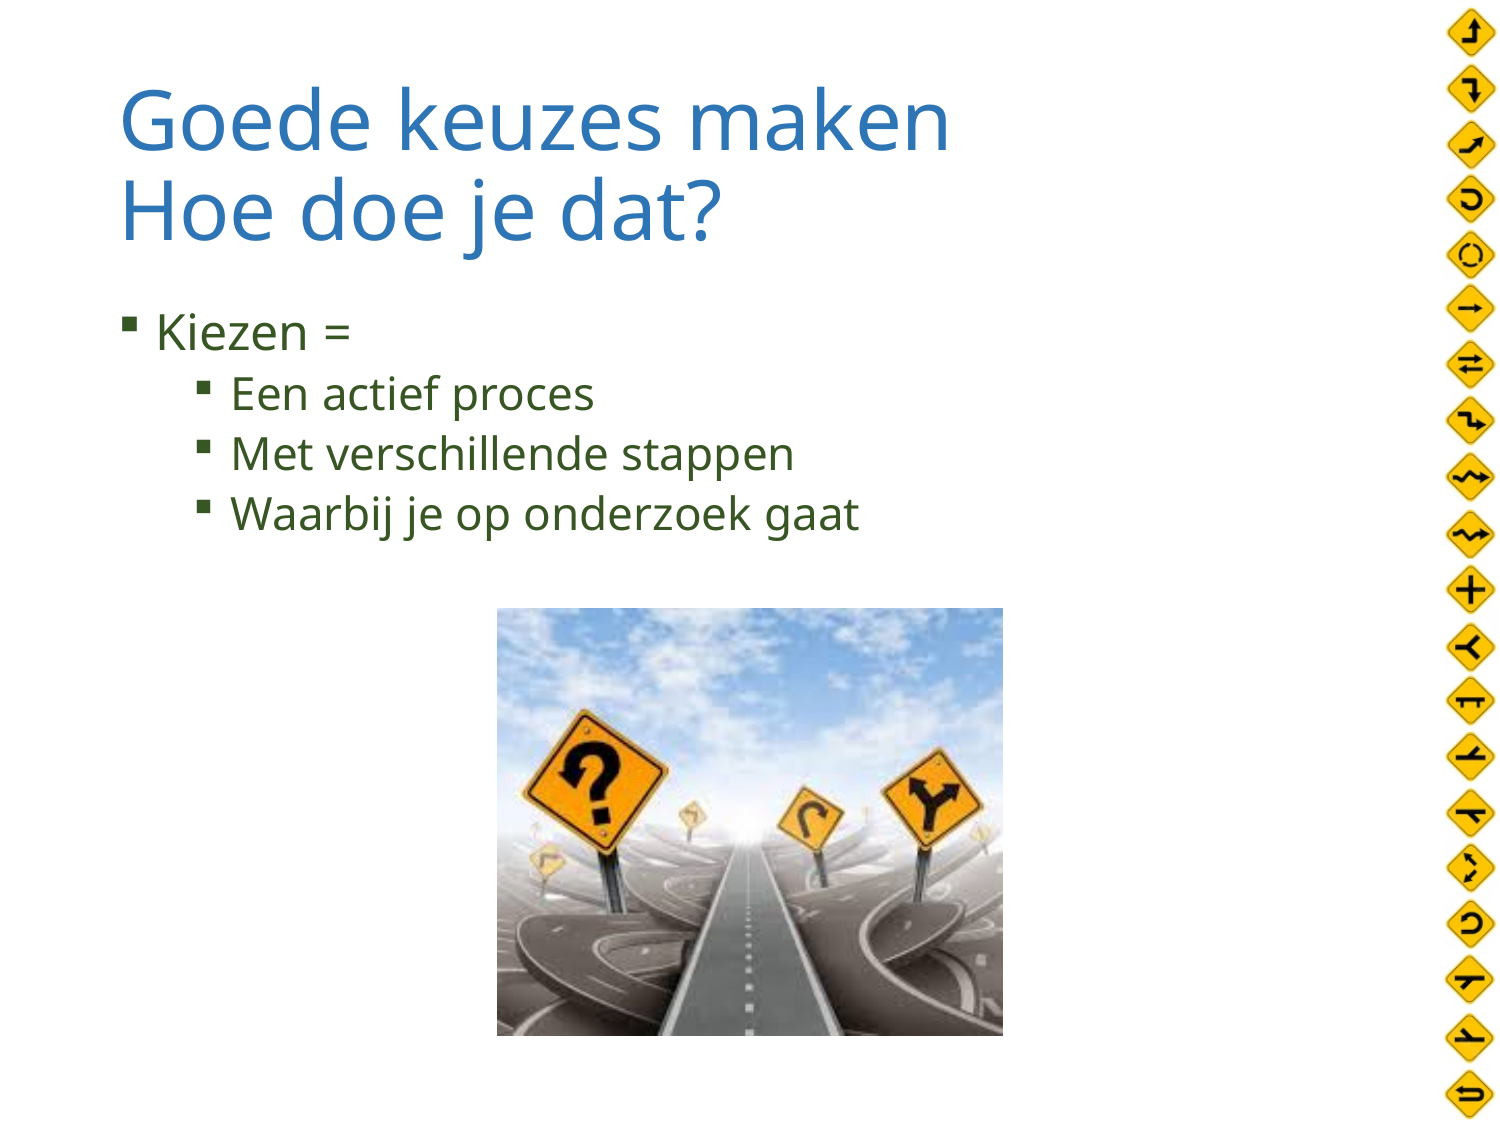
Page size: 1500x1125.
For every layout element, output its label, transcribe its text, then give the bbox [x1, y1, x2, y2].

list Kiezen = Een actief proces Met verschillende stappen Waarbij je op onderzoek gaat [103, 299, 1397, 1014]
picture [1439, 4, 1500, 1120]
picture [497, 608, 1003, 1036]
title Goede keuzes maken Hoe doe je dat? [103, 59, 1397, 278]
